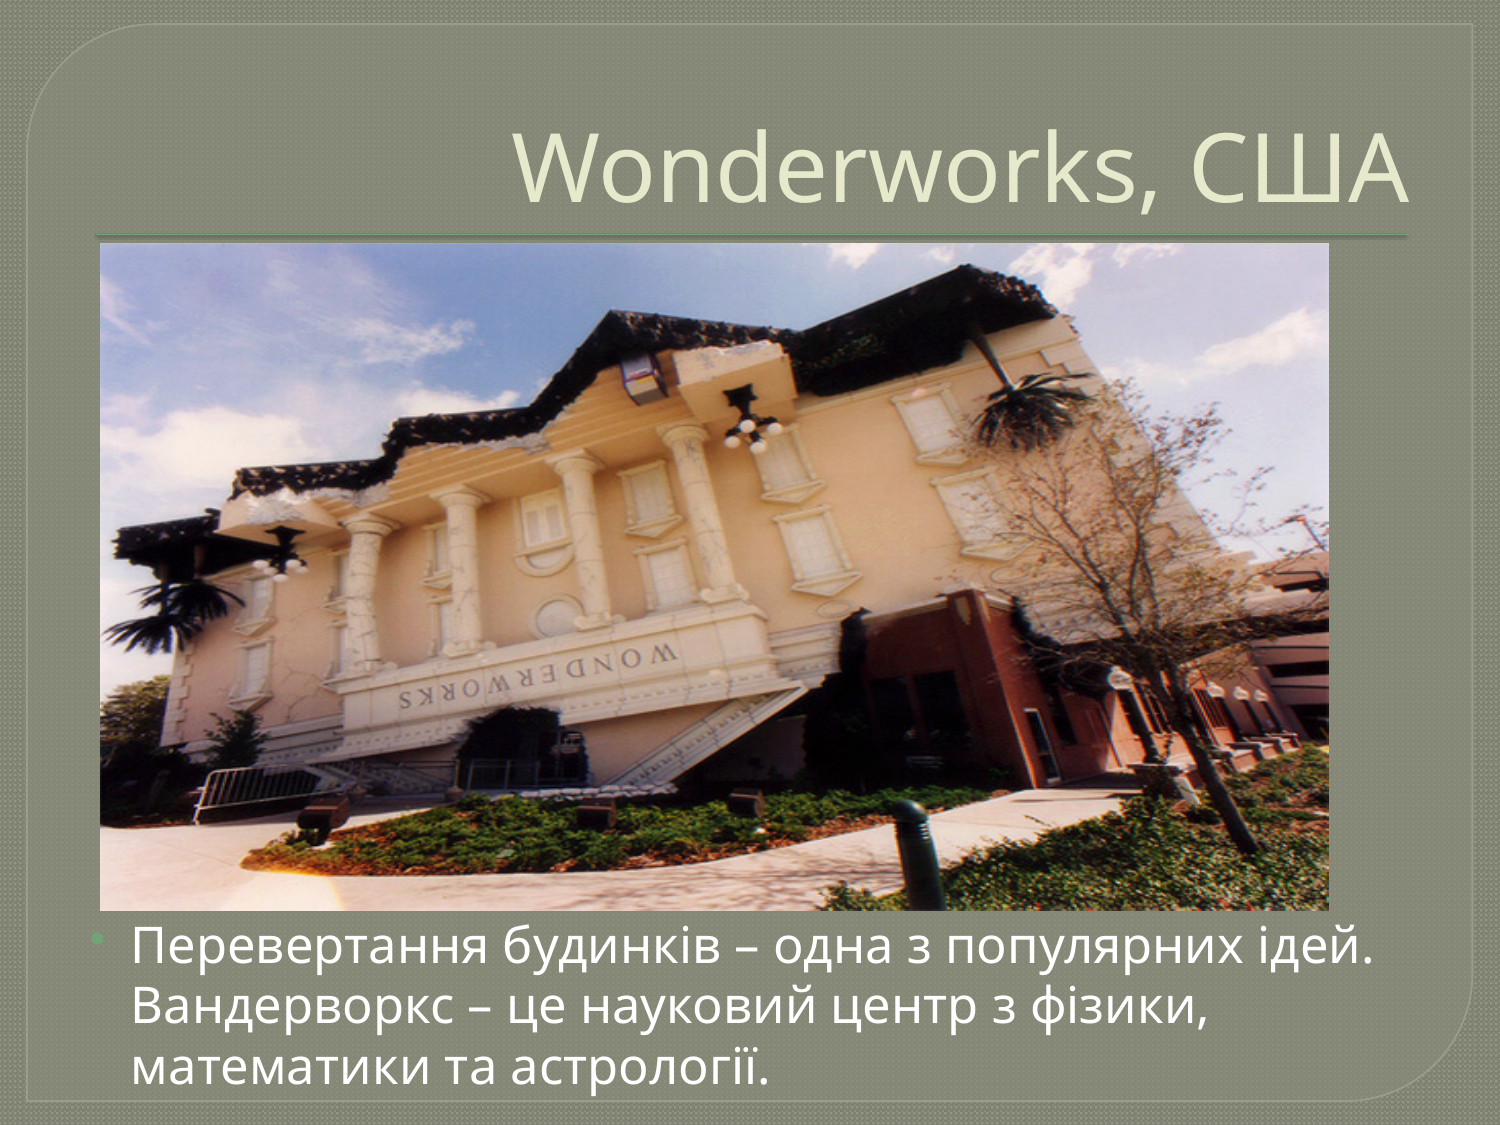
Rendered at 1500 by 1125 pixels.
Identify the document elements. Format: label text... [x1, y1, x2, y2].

picture [100, 243, 1329, 911]
list Перевертання будинків – одна з популярних ідей. Вандерворкс – це науковий центр з фізики, математики та астрології. [76, 905, 1427, 1106]
title Wonderworks, США [75, 41, 1425, 230]
